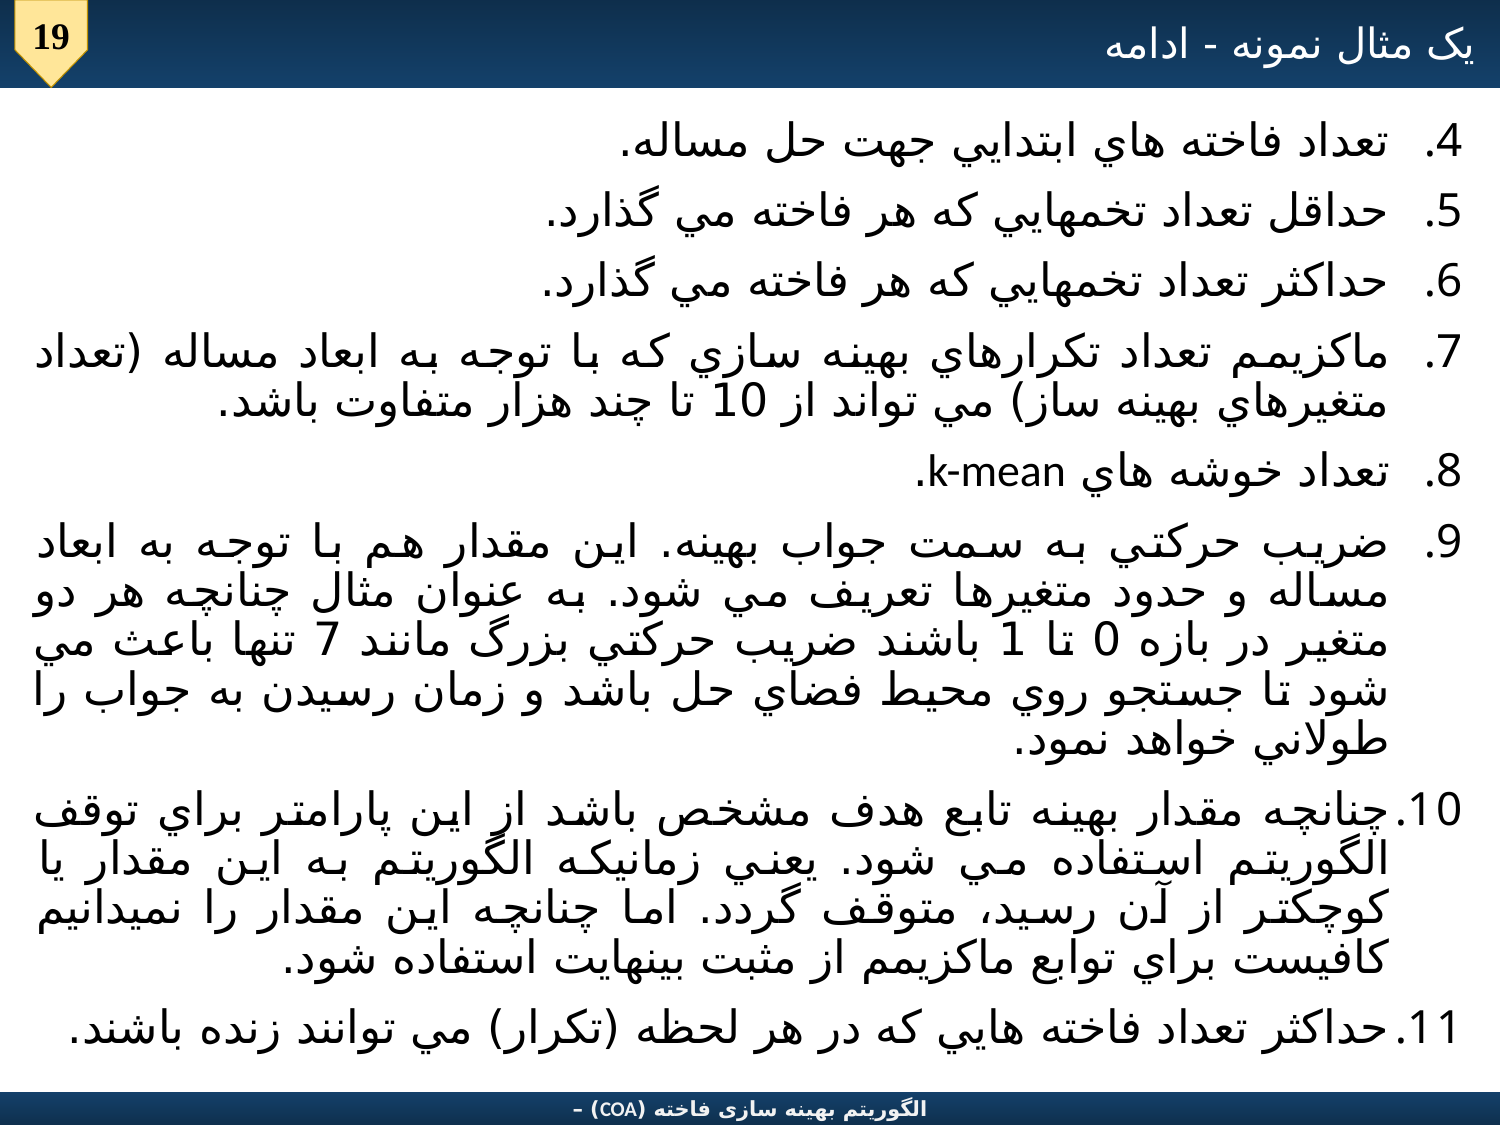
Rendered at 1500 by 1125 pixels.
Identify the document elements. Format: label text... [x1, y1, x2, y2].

list تعداد فاخته هاي ابتدايي جهت حل مساله. حداقل تعداد تخمهايي كه هر فاخته مي گذارد. حداكثر تعداد تخمهايي كه هر فاخته مي گذارد. ماكزيمم تعداد تكرارهاي بهينه سازي كه با توجه به ابعاد مساله (تعداد متغيرهاي بهينه ساز) مي تواند از 10 تا چند هزار متفاوت باشد. تعداد خوشه هاي k-mean. ضريب حركتي به سمت جواب بهينه. اين مقدار هم با توجه به ابعاد مساله و حدود متغيرها تعريف مي شود. به عنوان مثال چنانچه هر دو متغير در بازه 0 تا 1 باشند ضريب حركتي بزرگ مانند 7 تنها باعث مي شود تا جستجو روي محيط فضاي حل باشد و زمان رسيدن به جواب را طولاني خواهد نمود. چنانچه مقدار بهينه تابع هدف مشخص باشد از اين پارامتر براي توقف الگوريتم استفاده مي شود. يعني زمانيكه الگوريتم به اين مقدار یا كوچكتر از آن رسيد، متوقف گردد. اما چنانچه اين مقدار را نميدانيم كافيست براي توابع ماكزيمم از مثبت بينهايت استفاده شود. حداكثر تعداد فاخته هايي كه در هر لحظه (تكرار) مي توانند زنده باشند. [15, 109, 1480, 1075]
list یک مثال نمونه - ادامه [107, 15, 1491, 77]
